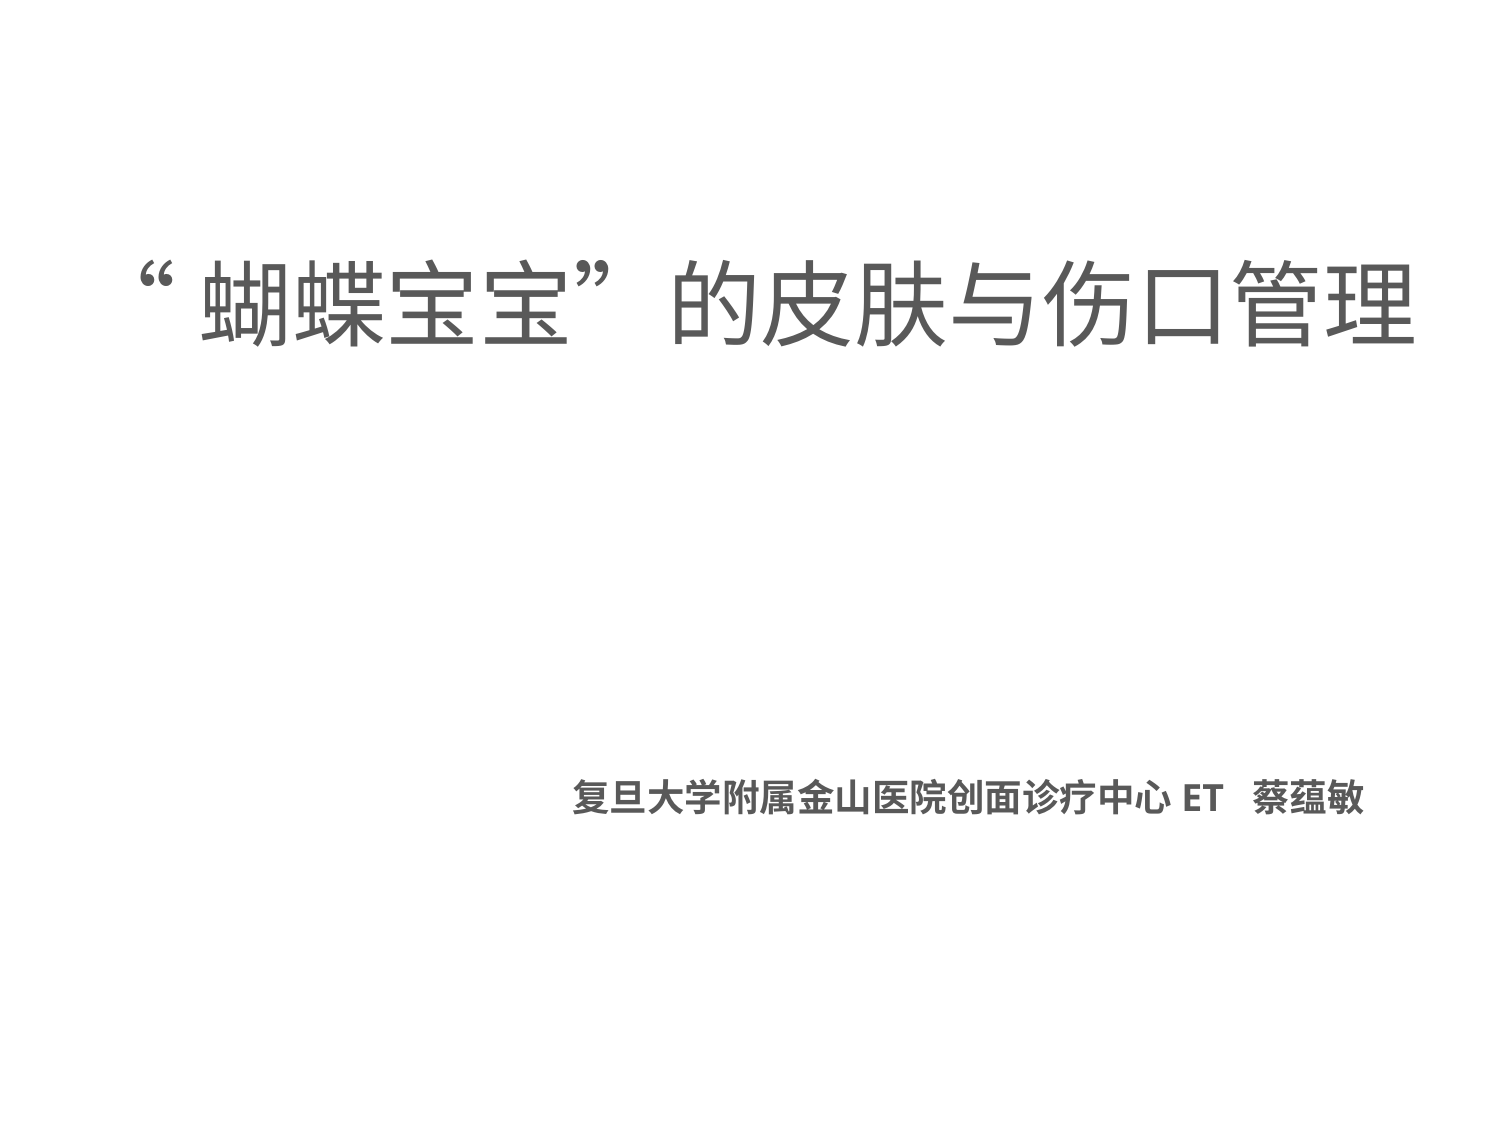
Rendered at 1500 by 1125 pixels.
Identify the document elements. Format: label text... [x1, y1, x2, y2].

list 复旦大学附属金山医院创面诊疗中心ET 蔡蕴敏 [512, 767, 1425, 914]
title “蝴蝶宝宝”的皮肤与伤口管理 [50, 200, 1449, 365]
